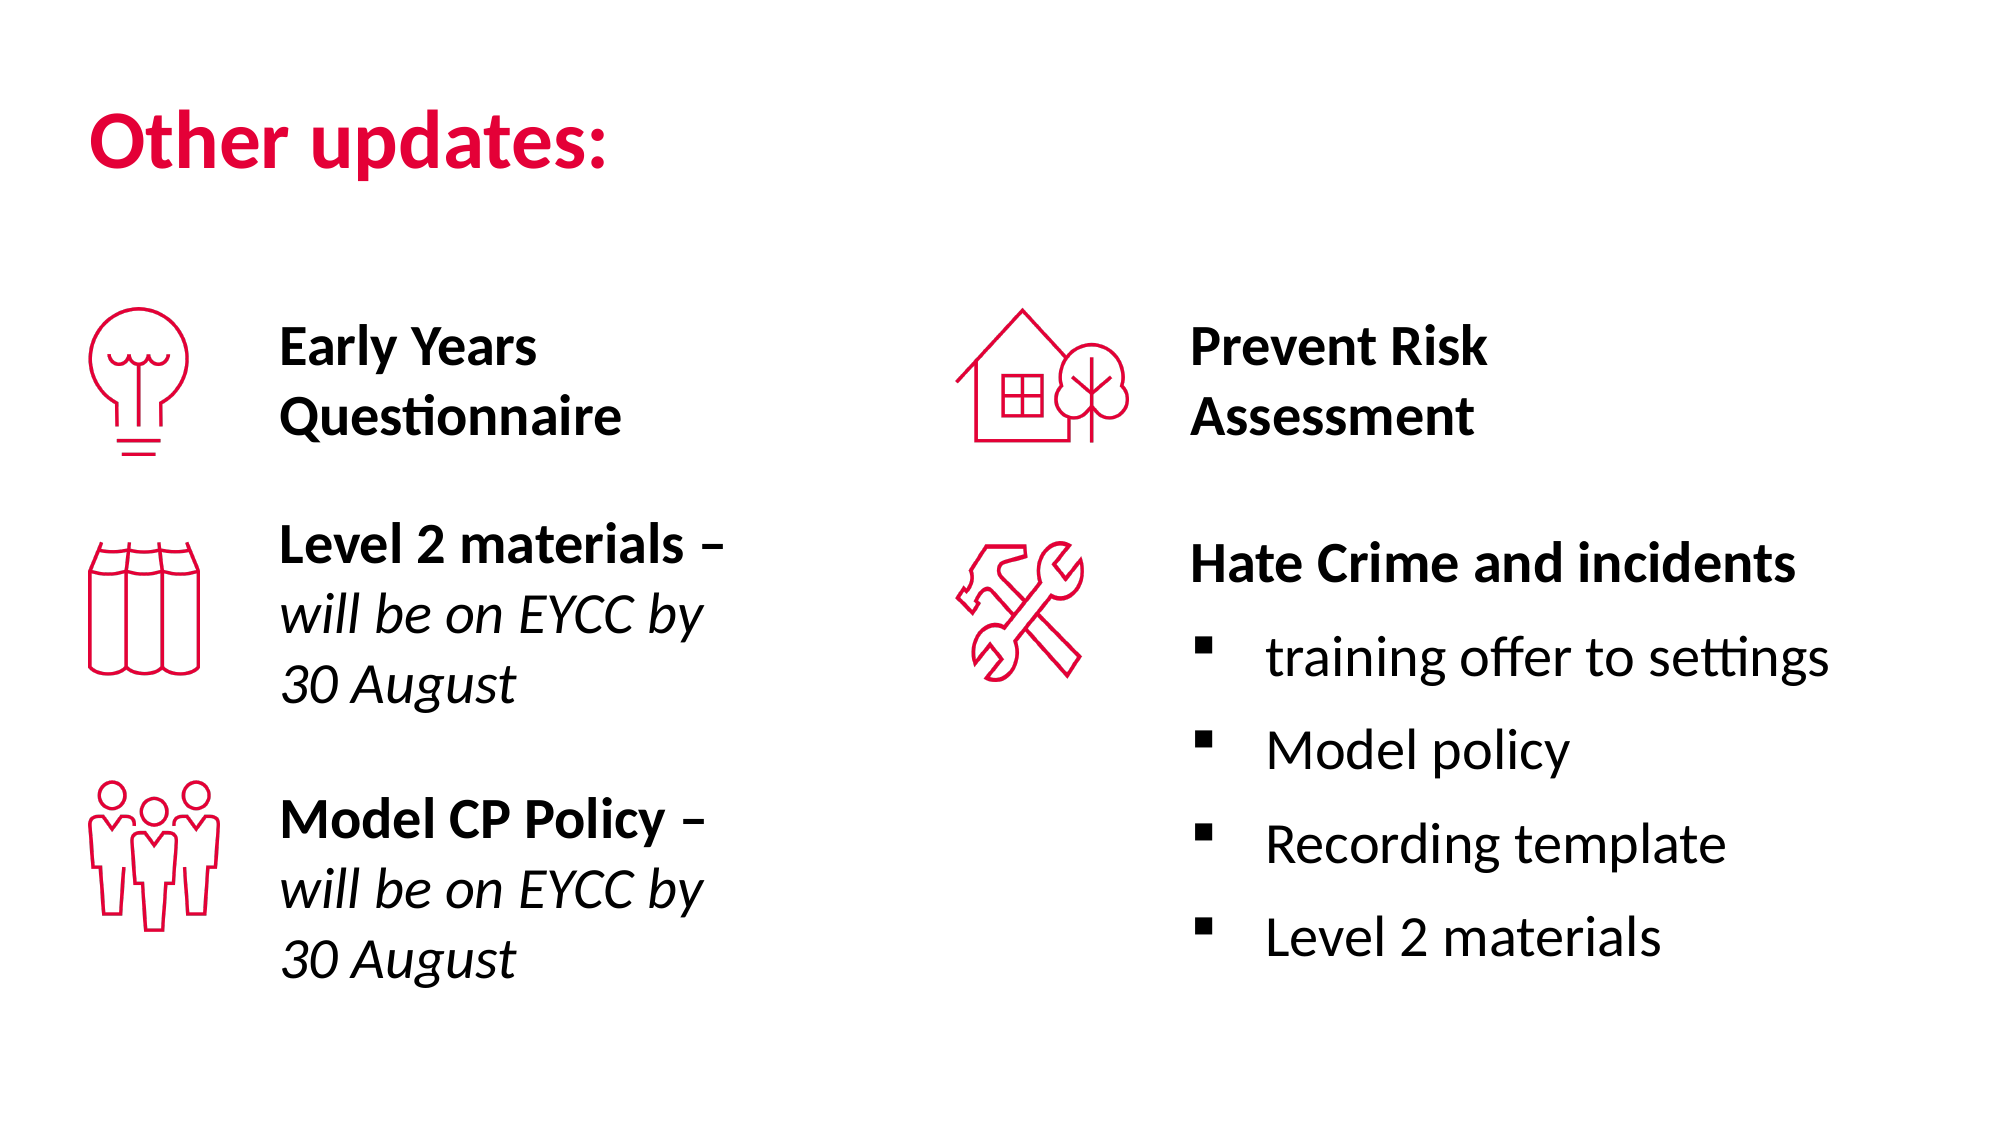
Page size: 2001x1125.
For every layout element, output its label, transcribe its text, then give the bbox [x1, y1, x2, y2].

text_box Prevent Risk Assessment [1190, 307, 1677, 505]
picture [88, 780, 220, 932]
text_box Early Years Questionnaire [279, 307, 766, 505]
picture [955, 306, 1129, 443]
text_box Level 2 materials – will be on EYCC by 30 August [279, 505, 766, 703]
picture [88, 541, 200, 676]
picture [955, 541, 1084, 682]
title Other updates: [89, 84, 1305, 260]
picture [88, 306, 189, 456]
text_box Model CP Policy – will be on EYCC by 30 August [279, 780, 766, 978]
text_box Hate Crime and incidents training offer to settings Model policy Recording template Level 2 materials [1190, 524, 1946, 978]
